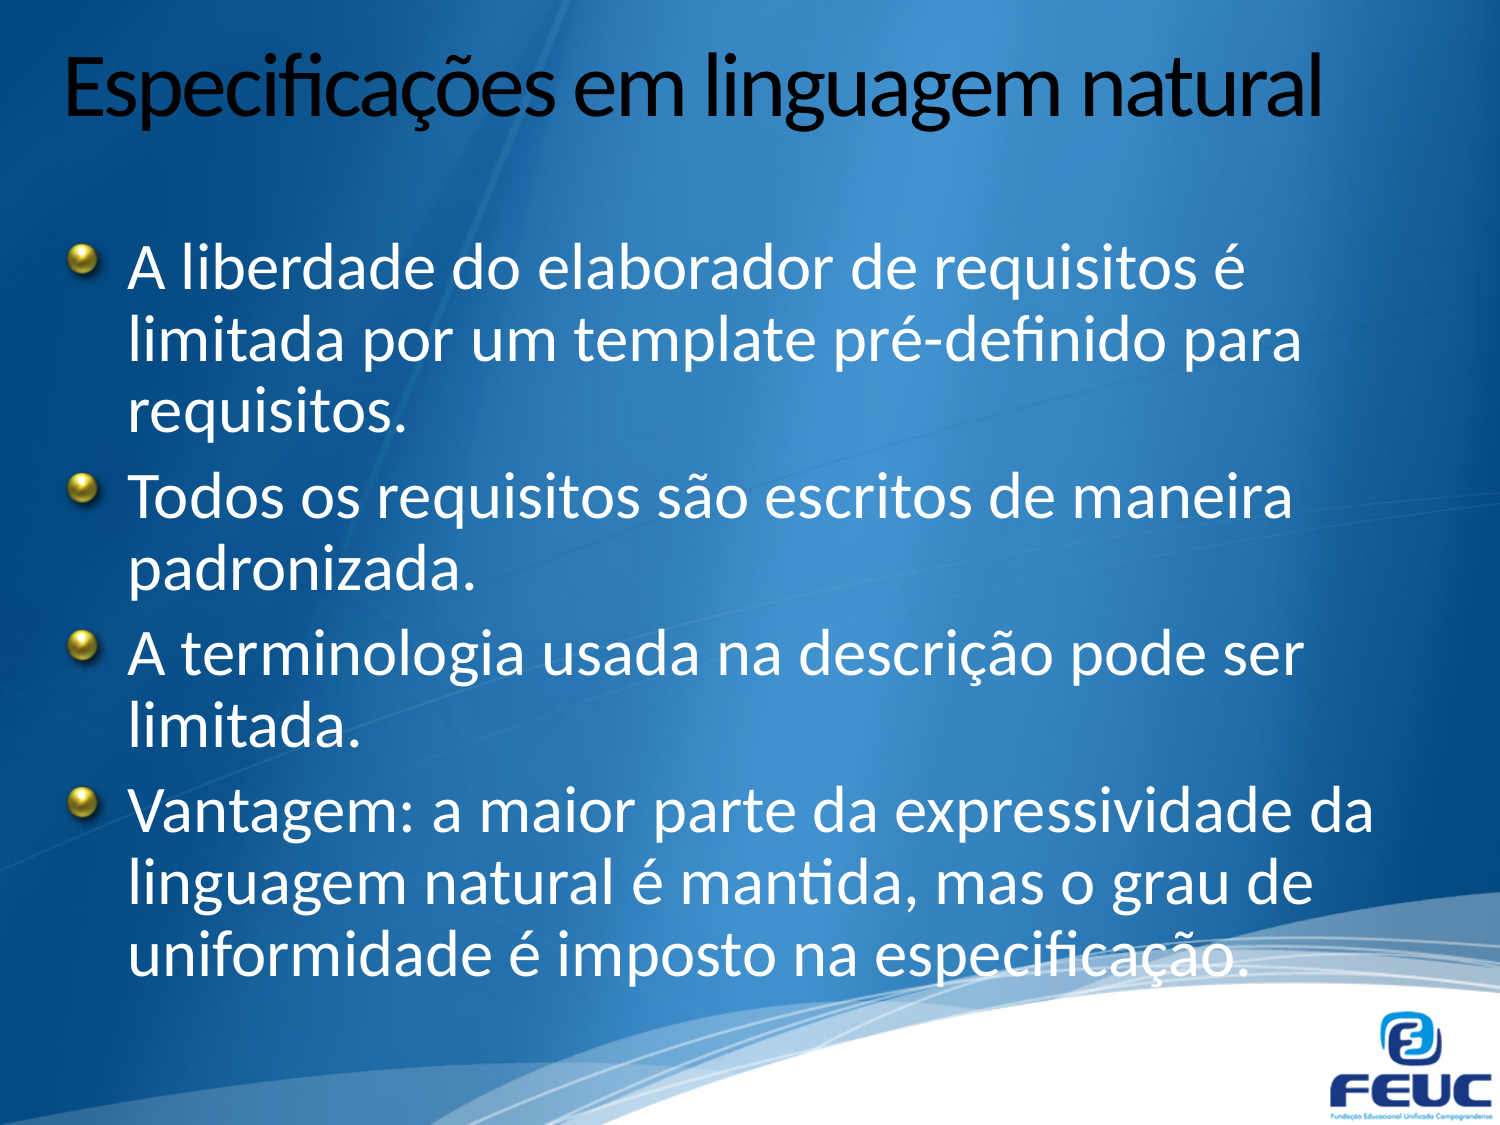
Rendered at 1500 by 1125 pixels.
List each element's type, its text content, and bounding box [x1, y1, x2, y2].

list A liberdade do elaborador de requisitos é limitada por um template pré-definido para requisitos. Todos os requisitos são escritos de maneira padronizada. A terminologia usada na descrição pode ser limitada. Vantagem: a maior parte da expressividade da linguagem natural é mantida, mas o grau de uniformidade é imposto na especificação. [62, 231, 1459, 1008]
picture [0, 0, 1500, 1125]
title Especificações em linguagem natural [62, 37, 1438, 138]
